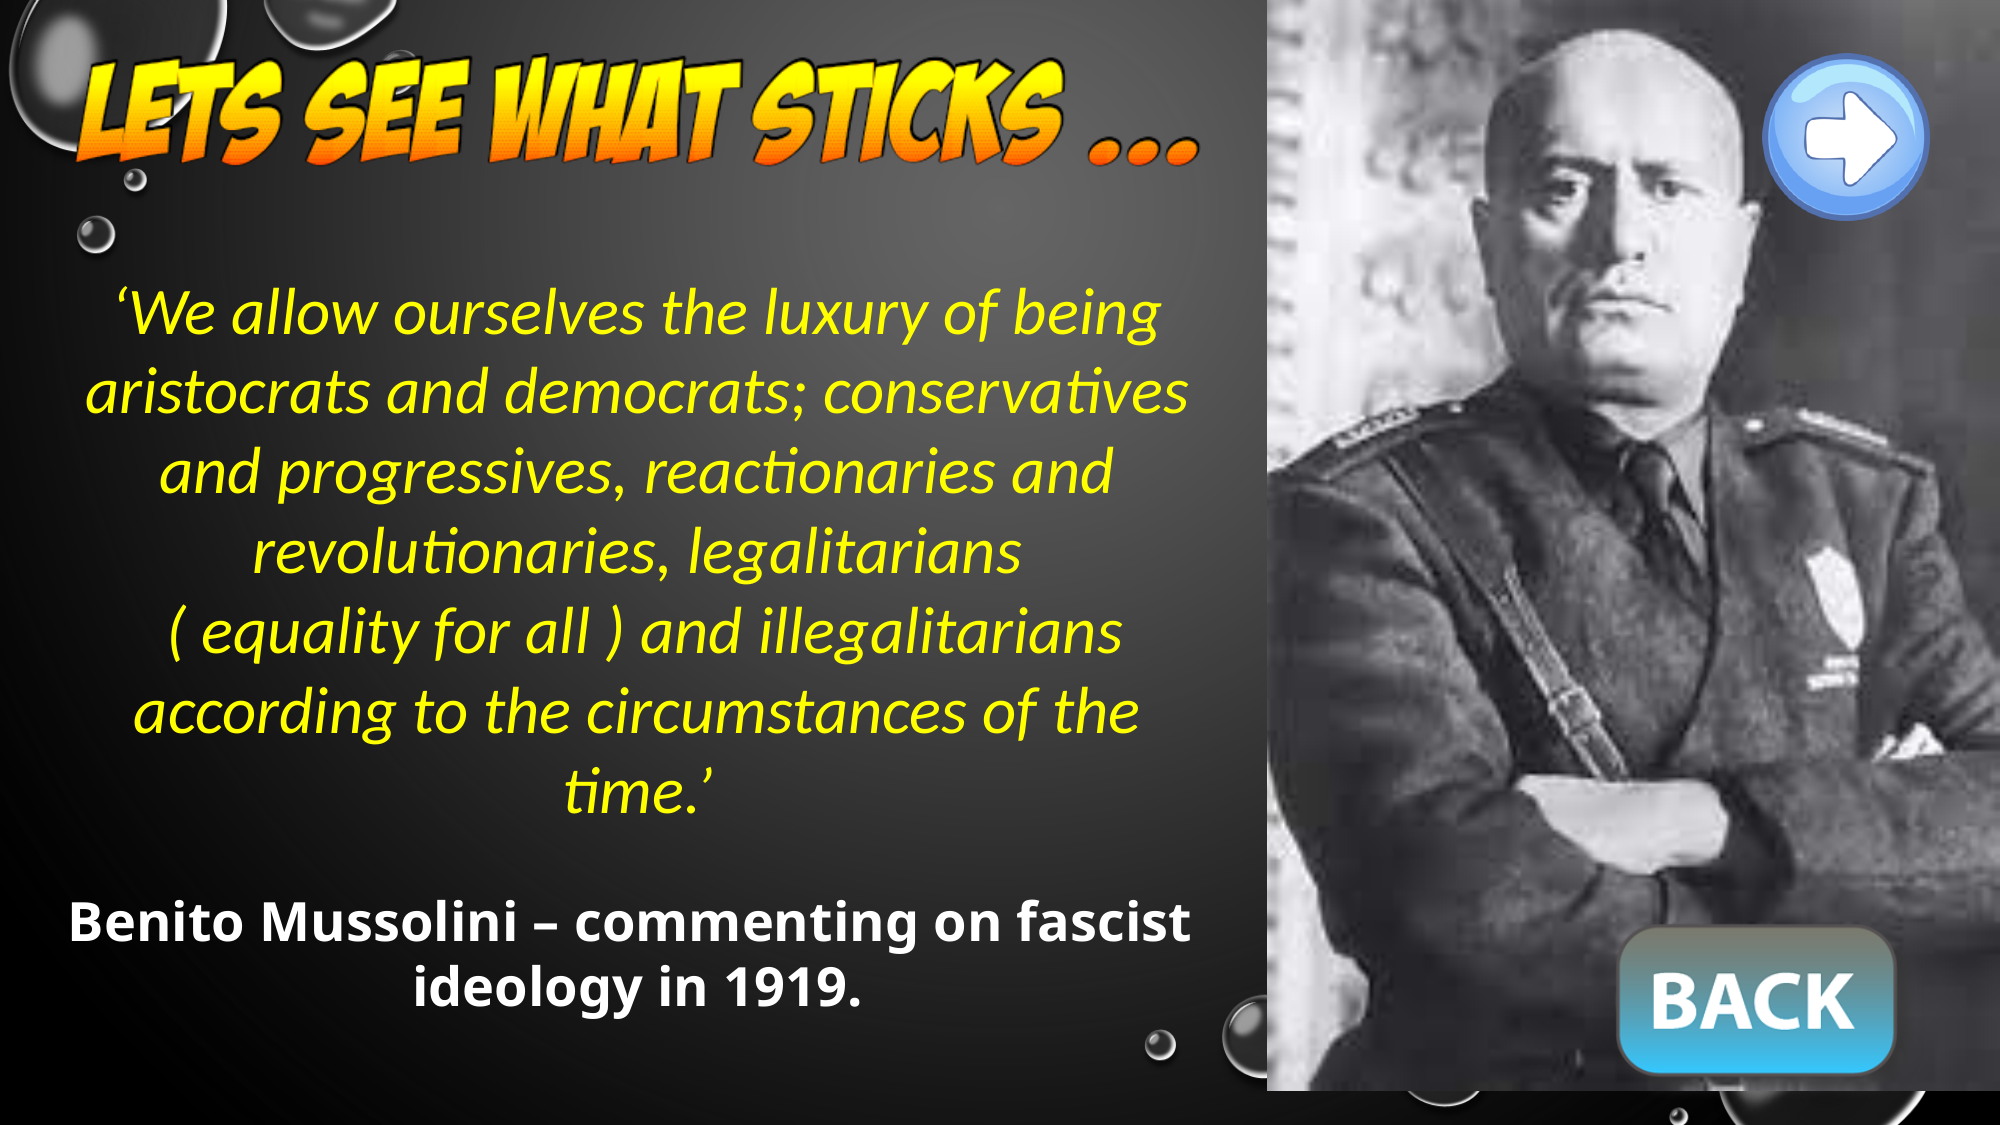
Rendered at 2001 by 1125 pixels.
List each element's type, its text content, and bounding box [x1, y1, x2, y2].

picture [0, 0, 2000, 1125]
text_box ‘We allow ourselves the luxury of being aristocrats and democrats; conservatives and progressives, reactionaries and revolutionaries, legalitarians ( equality for all ) and illegalitarians according to the circumstances of the time.’ Benito Mussolini – commenting on fascist ideology in 1919. [48, 140, 1227, 1125]
